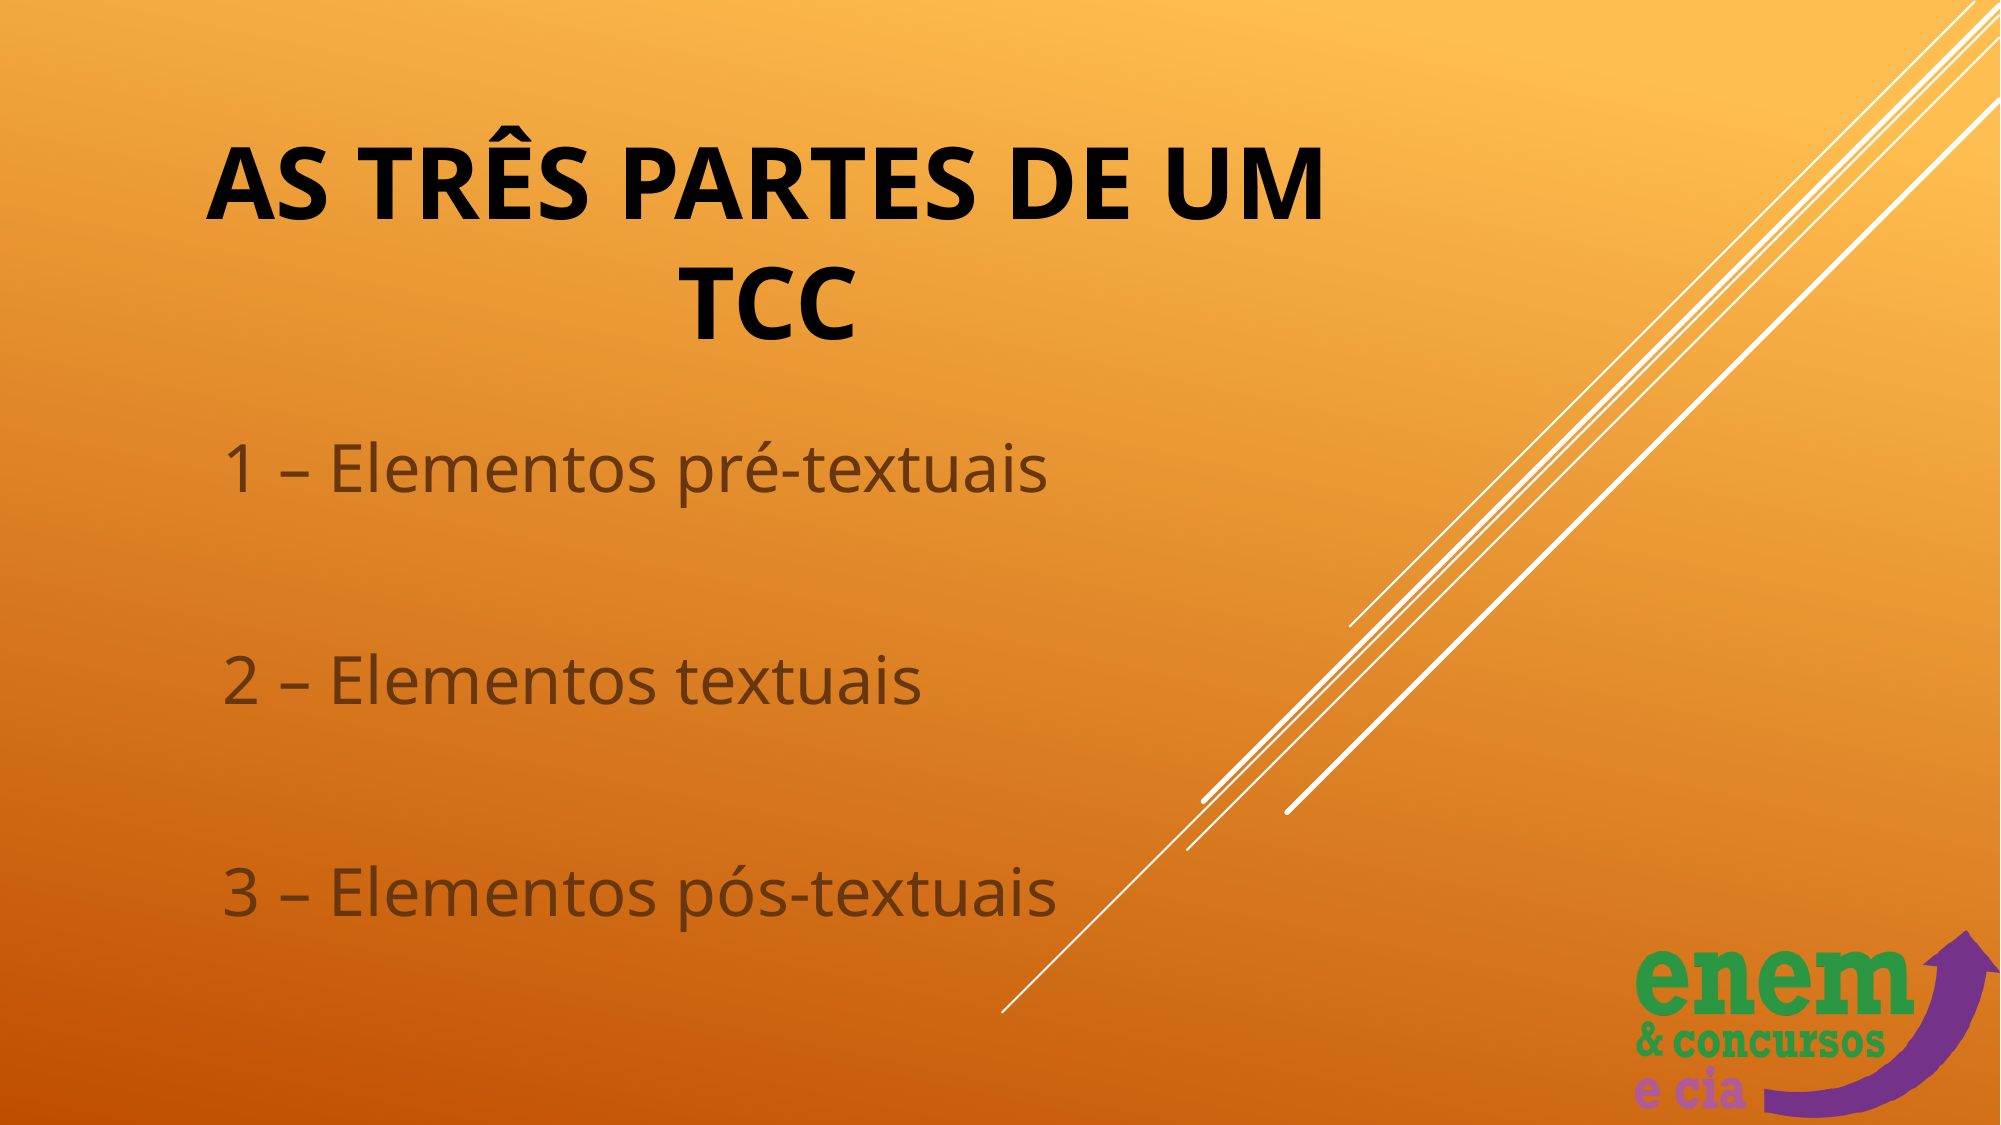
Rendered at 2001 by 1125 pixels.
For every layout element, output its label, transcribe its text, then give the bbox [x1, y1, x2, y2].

subtitle 1 – Elementos pré-textuais 2 – Elementos textuais 3 – Elementos pós-textuais [207, 418, 1674, 984]
title As três partes de um tcc [112, 89, 1425, 368]
picture [1632, 917, 2000, 1125]
